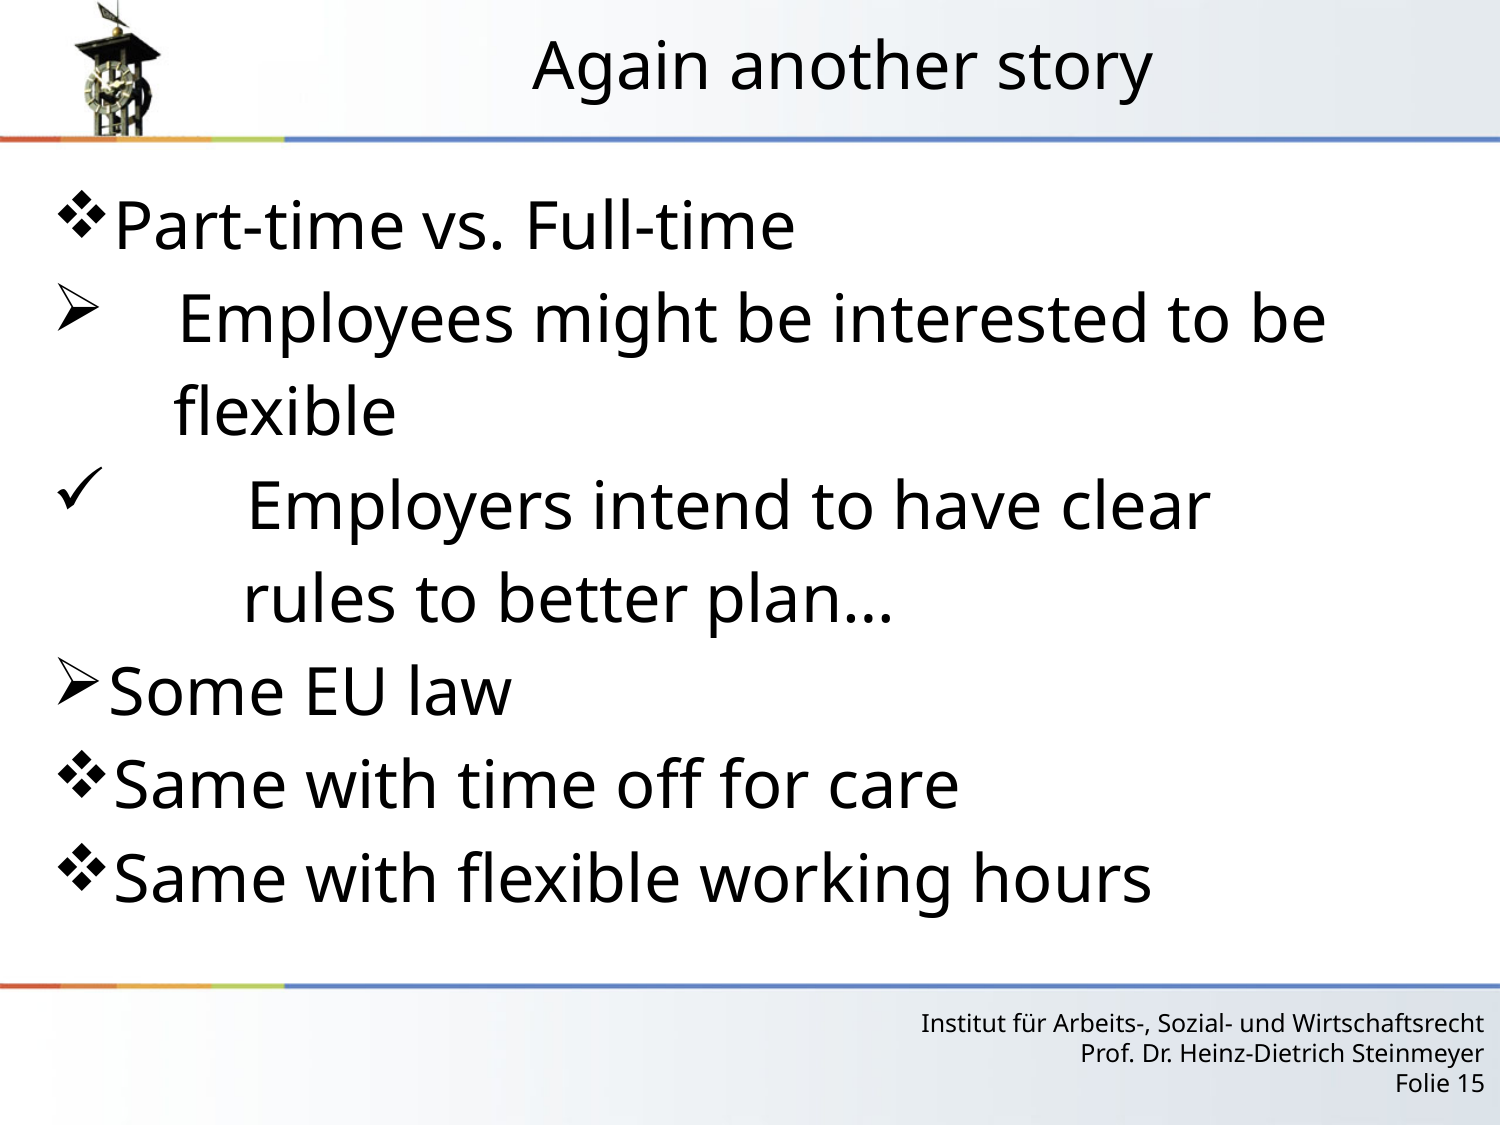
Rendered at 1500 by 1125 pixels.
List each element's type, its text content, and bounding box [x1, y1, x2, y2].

picture [0, 974, 1500, 1125]
picture [0, 0, 1500, 150]
title Again another story [212, 0, 1475, 125]
list Part-time vs. Full-time Employees might be interested to be flexible Employers intend to have clear rules to better plan… Some EU law Same with time off for care Same with flexible working hours [37, 174, 1463, 975]
